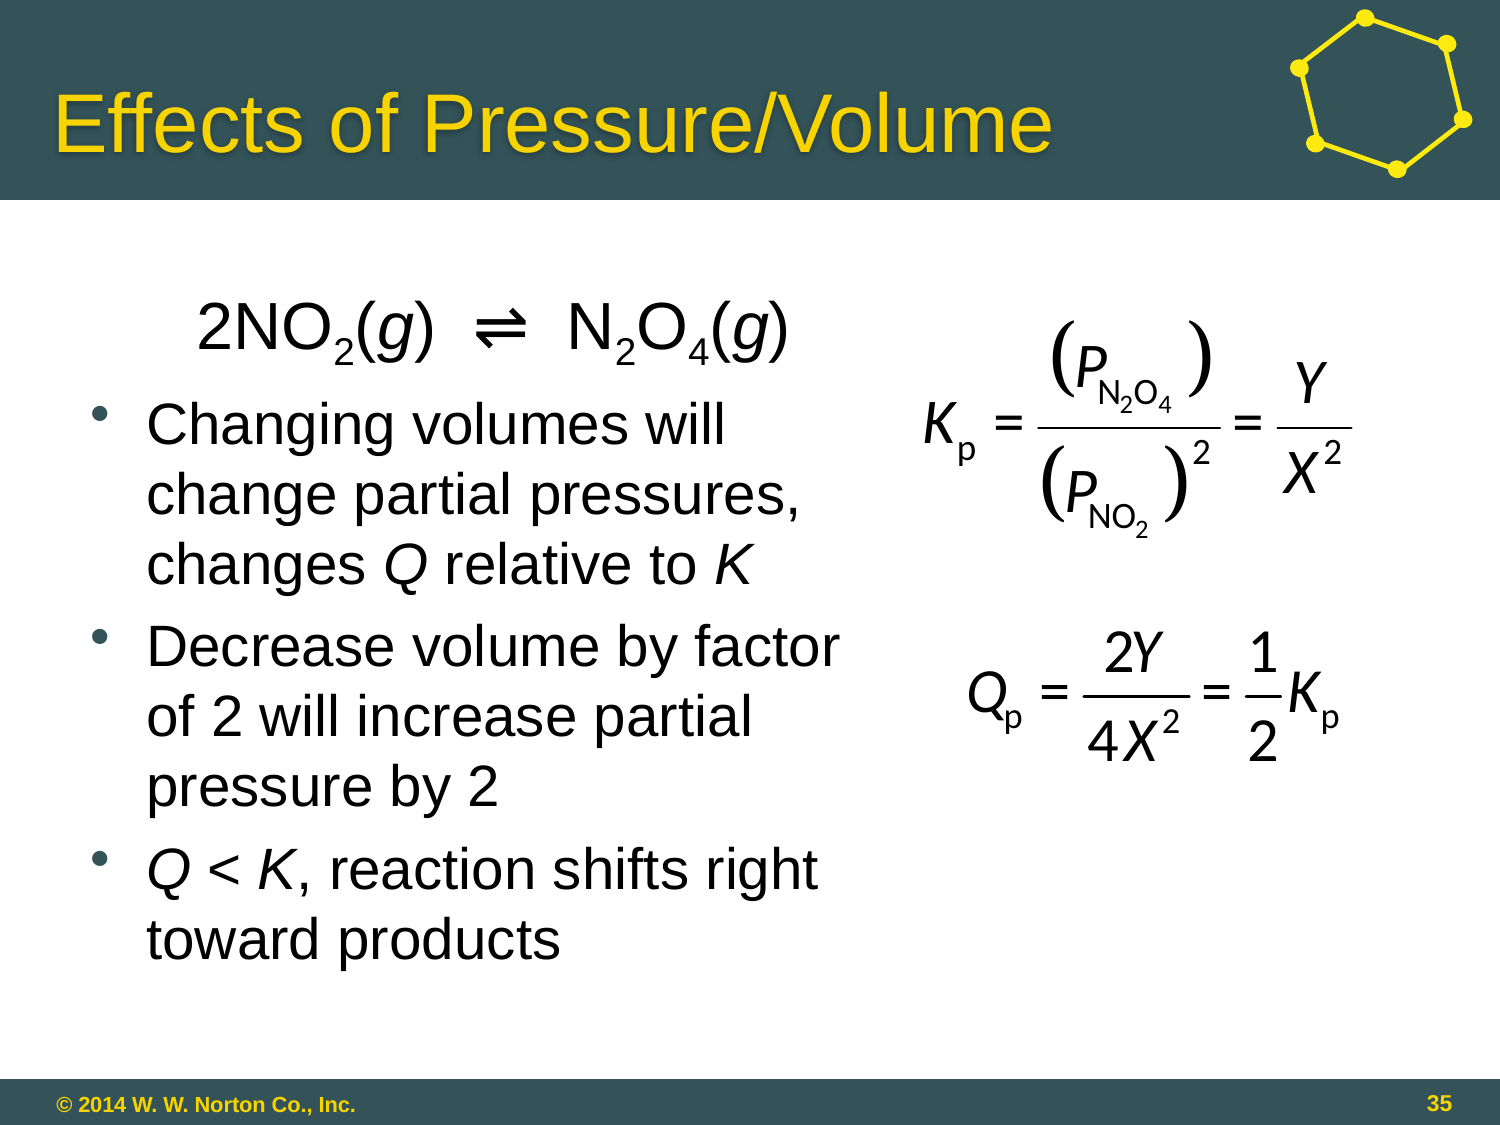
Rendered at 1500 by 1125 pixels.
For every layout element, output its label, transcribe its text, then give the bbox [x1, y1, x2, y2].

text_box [915, 310, 1367, 556]
title Effects of Pressure/Volume [37, 37, 1313, 200]
slide_number 35 [1408, 1085, 1468, 1120]
list 2NO2(g) ⇌ N2O4(g) Changing volumes will change partial pressures, changes Q relative to K Decrease volume by factor of 2 will increase partial pressure by 2 Q < K, reaction shifts right toward products [74, 274, 913, 976]
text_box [959, 612, 1351, 776]
